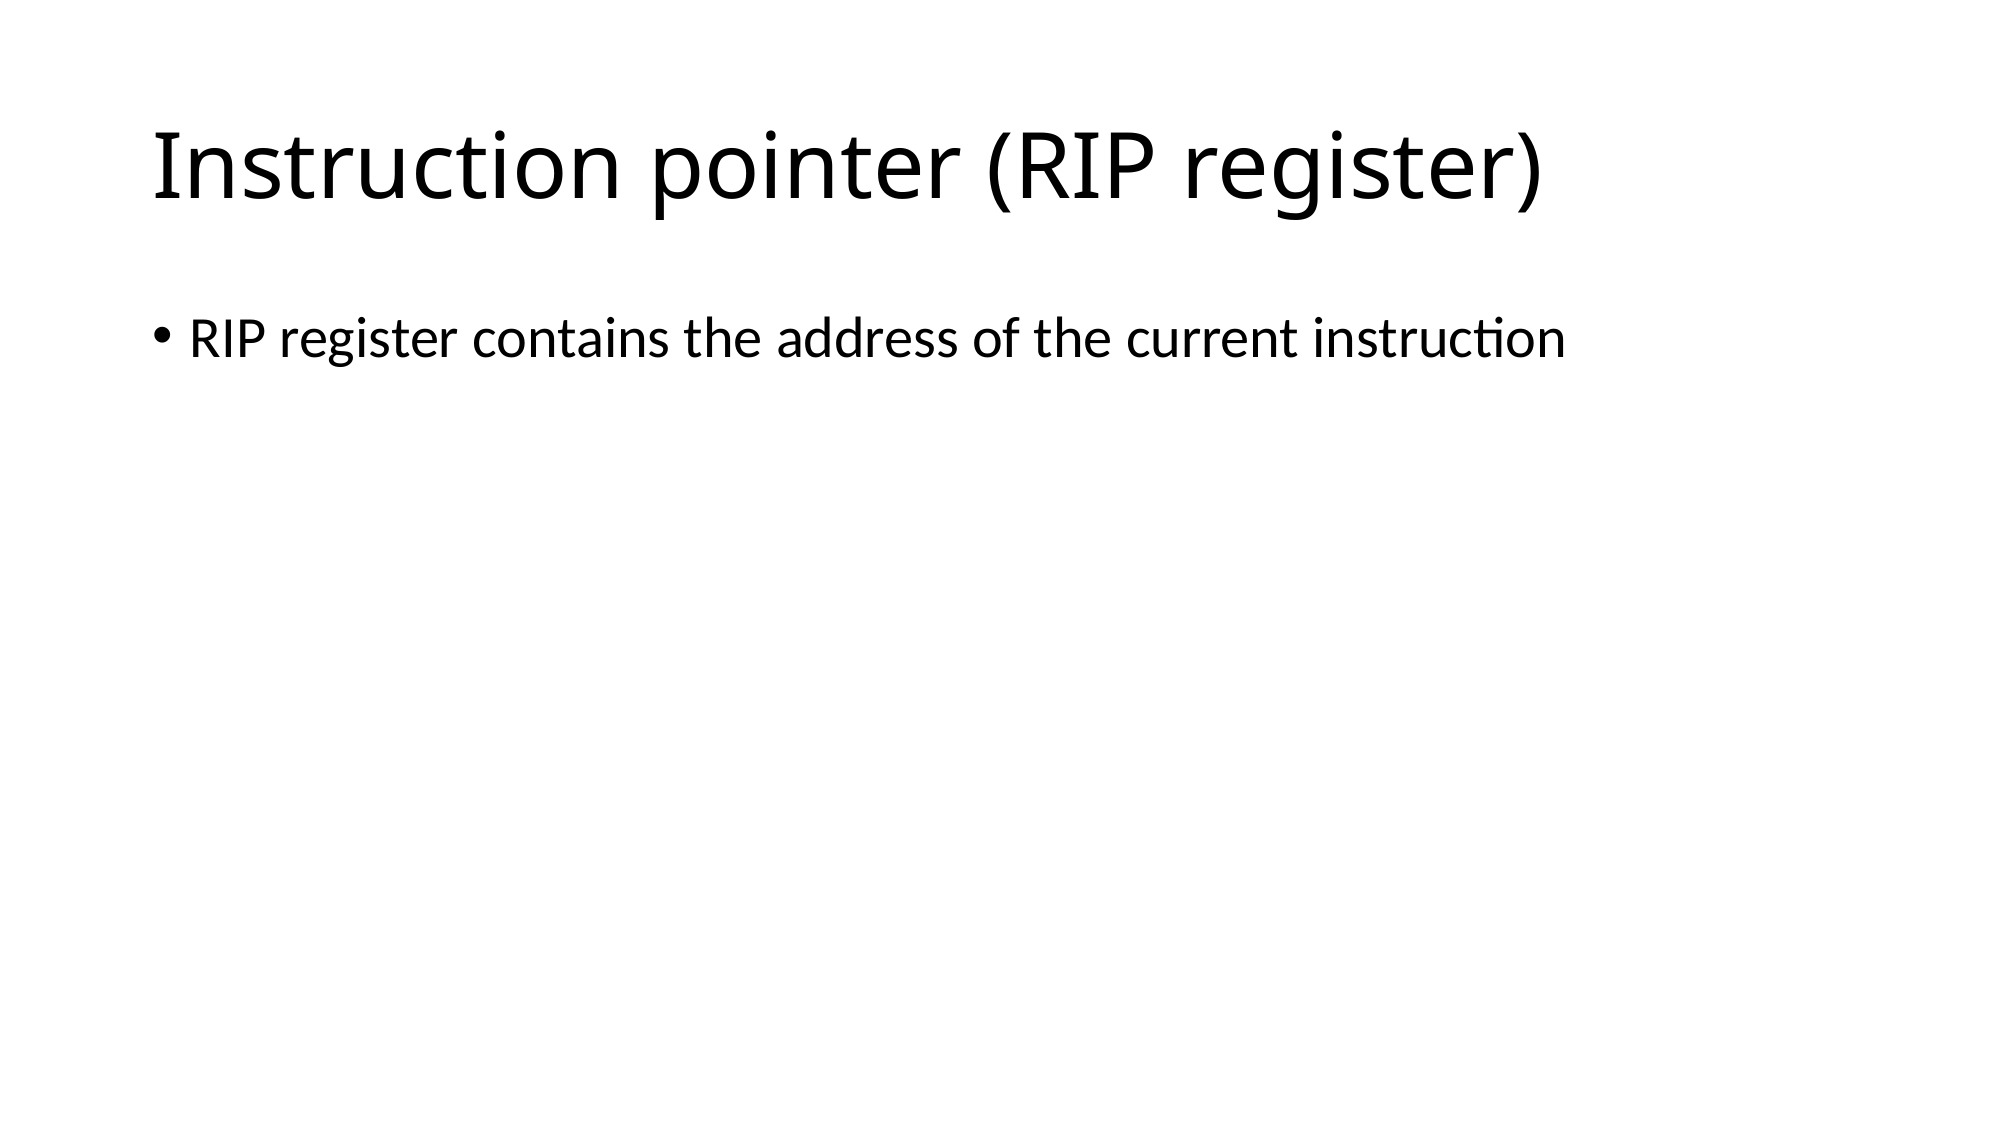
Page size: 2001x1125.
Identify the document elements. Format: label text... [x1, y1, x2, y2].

list RIP register contains the address of the current instruction [137, 299, 1863, 1014]
title Instruction pointer (RIP register) [137, 59, 1863, 278]
